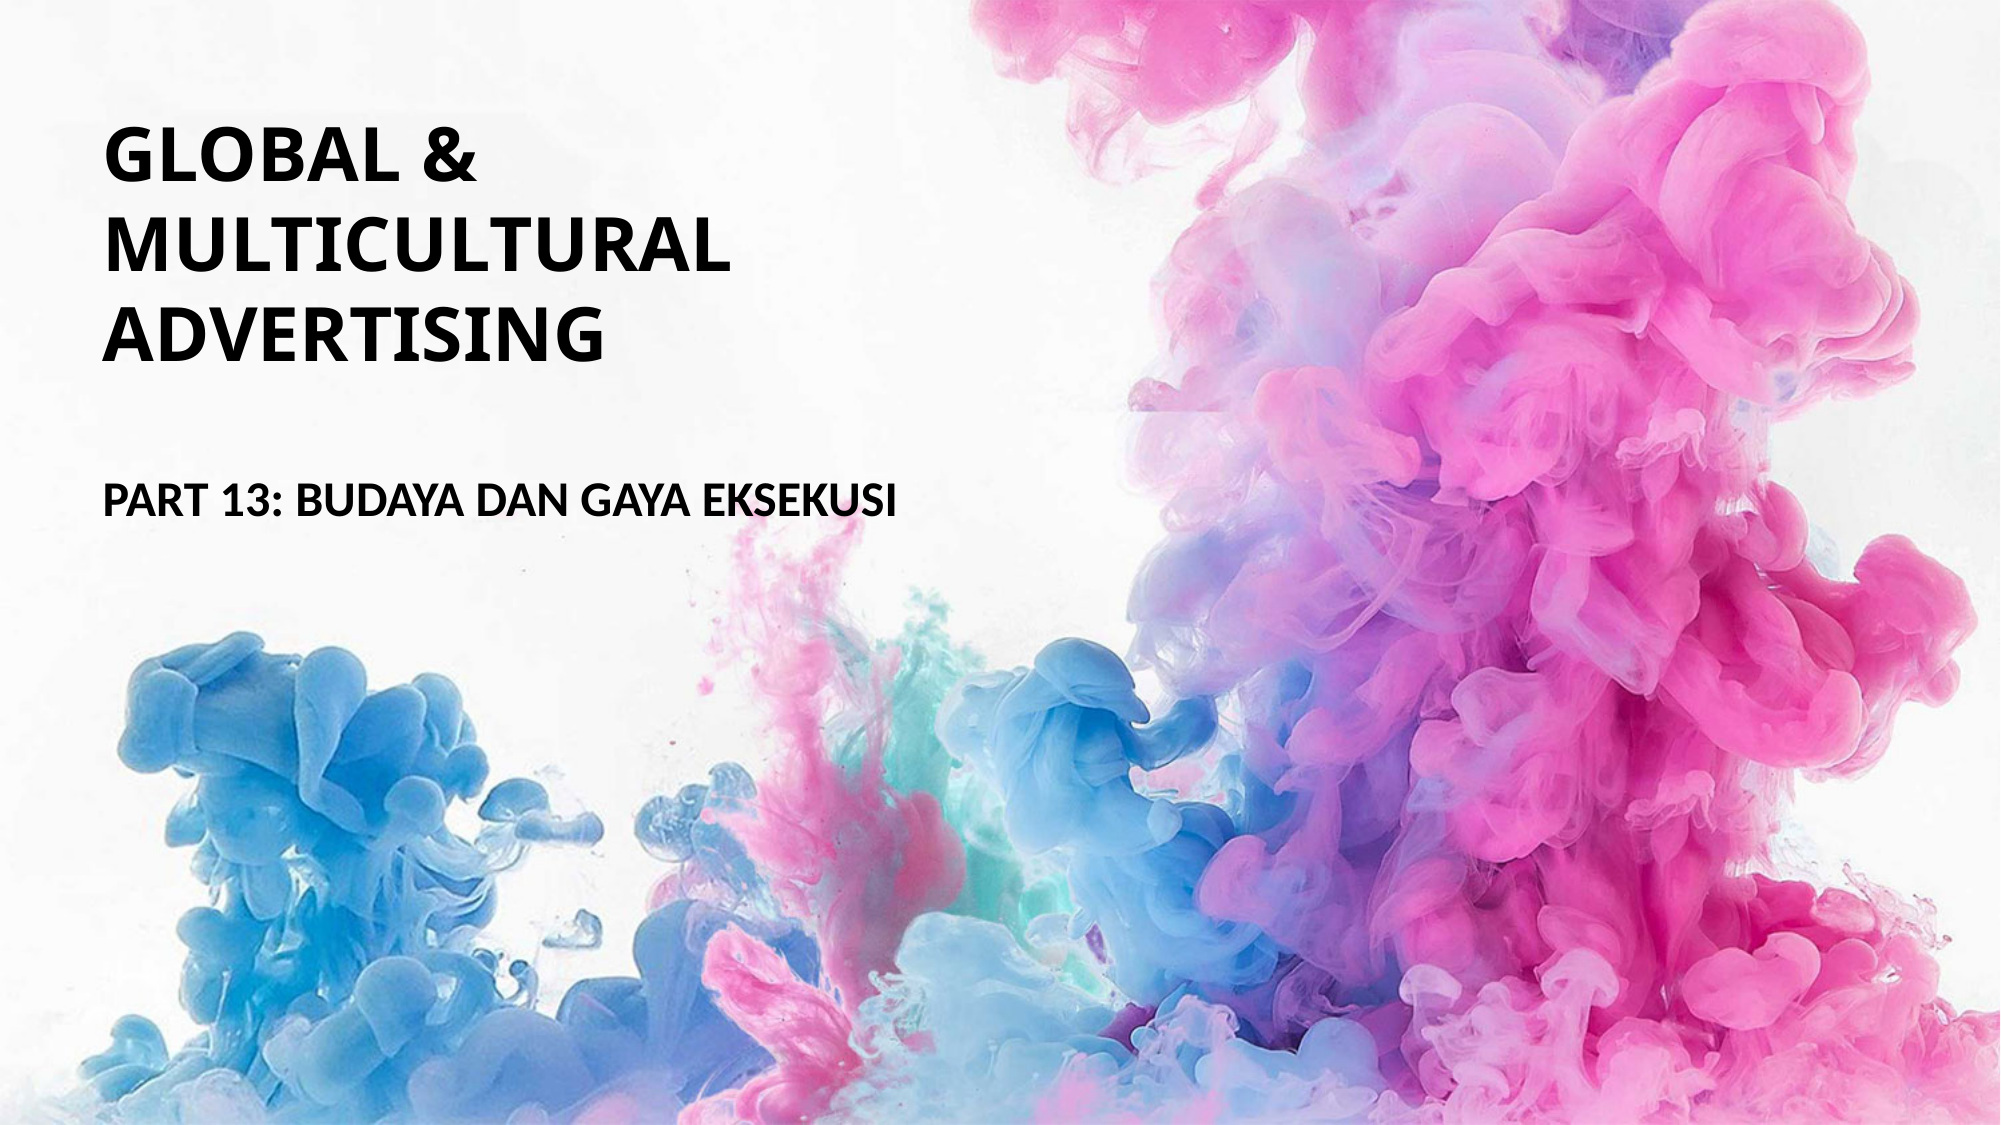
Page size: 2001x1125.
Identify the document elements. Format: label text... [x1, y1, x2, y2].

text_box PART 13: BUDAYA DAN GAYA EKSEKUSI [87, 459, 927, 535]
picture [0, 0, 2001, 1125]
text_box GLOBAL & MULTICULTURAL ADVERTISING [87, 98, 927, 384]
